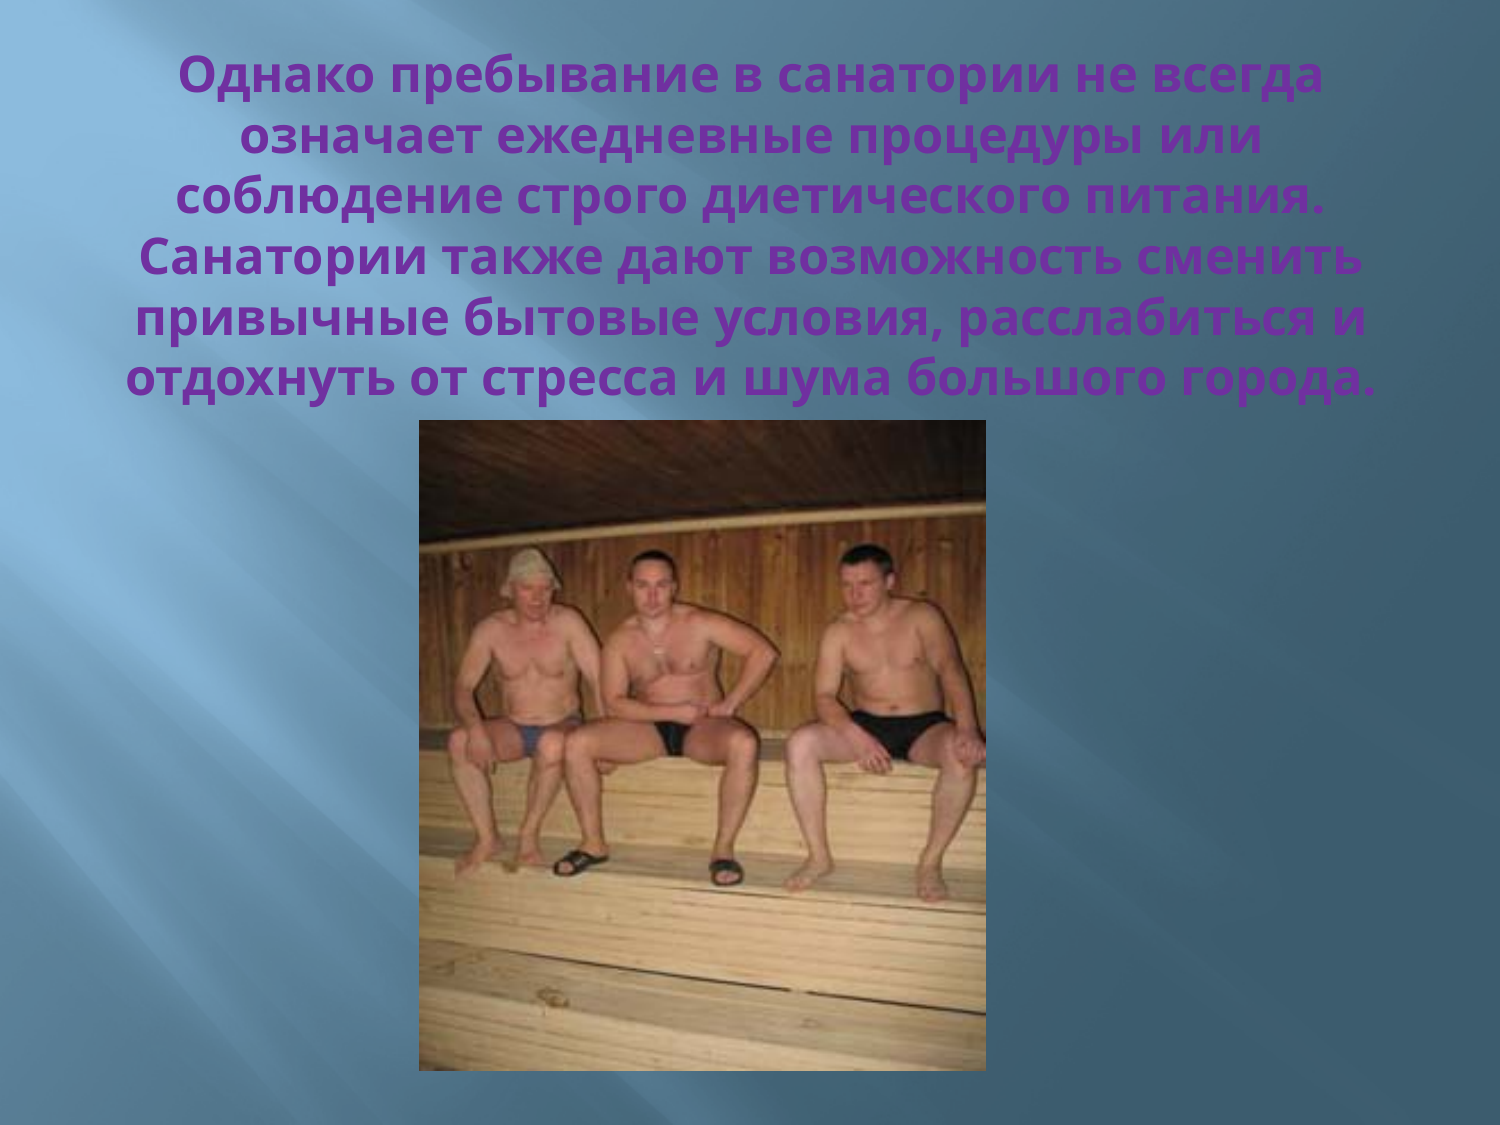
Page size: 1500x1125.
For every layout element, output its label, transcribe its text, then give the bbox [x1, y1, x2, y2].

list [418, 420, 986, 1071]
title Однако пребывание в санатории не всегда означает ежедневные процедуры или соблюдение строго диетического питания. Санатории также дают возможность сменить привычные бытовые условия, расслабиться и отдохнуть от стресса и шума большого города. [76, 30, 1427, 478]
